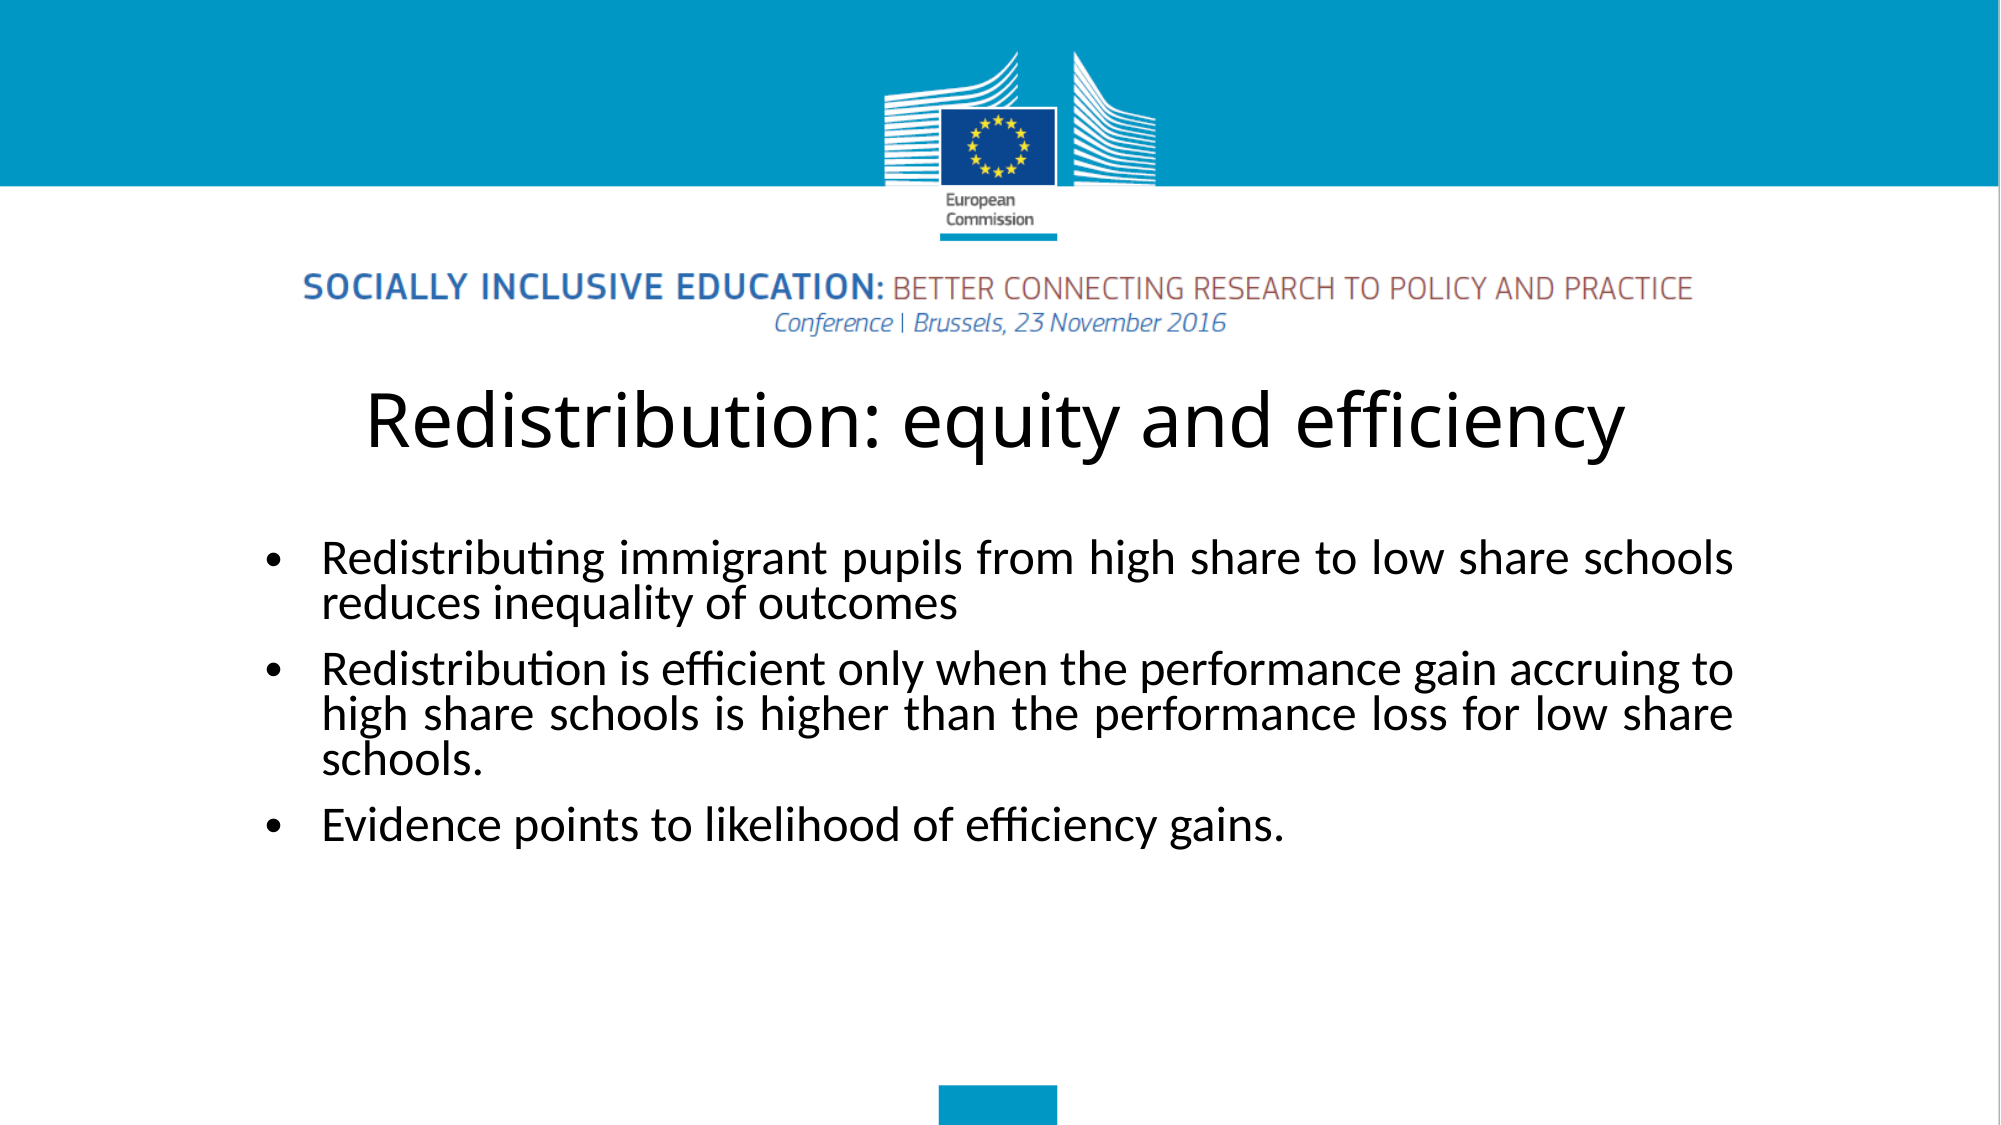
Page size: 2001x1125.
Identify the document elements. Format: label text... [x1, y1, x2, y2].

picture [1136, 121, 1155, 126]
picture [1074, 149, 1155, 171]
picture [1074, 139, 1155, 165]
subtitle Redistributing immigrant pupils from high share to low share schools reduces inequality of outcomes Redistribution is efficient only when the performance gain accruing to high share schools is higher than the performance loss for low share schools. Evidence points to likelihood of efficiency gains. [249, 531, 1750, 1000]
picture [1074, 160, 1155, 176]
picture [0, 0, 2000, 1125]
picture [1074, 52, 1155, 160]
title Redistribution: equity and efficiency [245, 348, 1746, 474]
